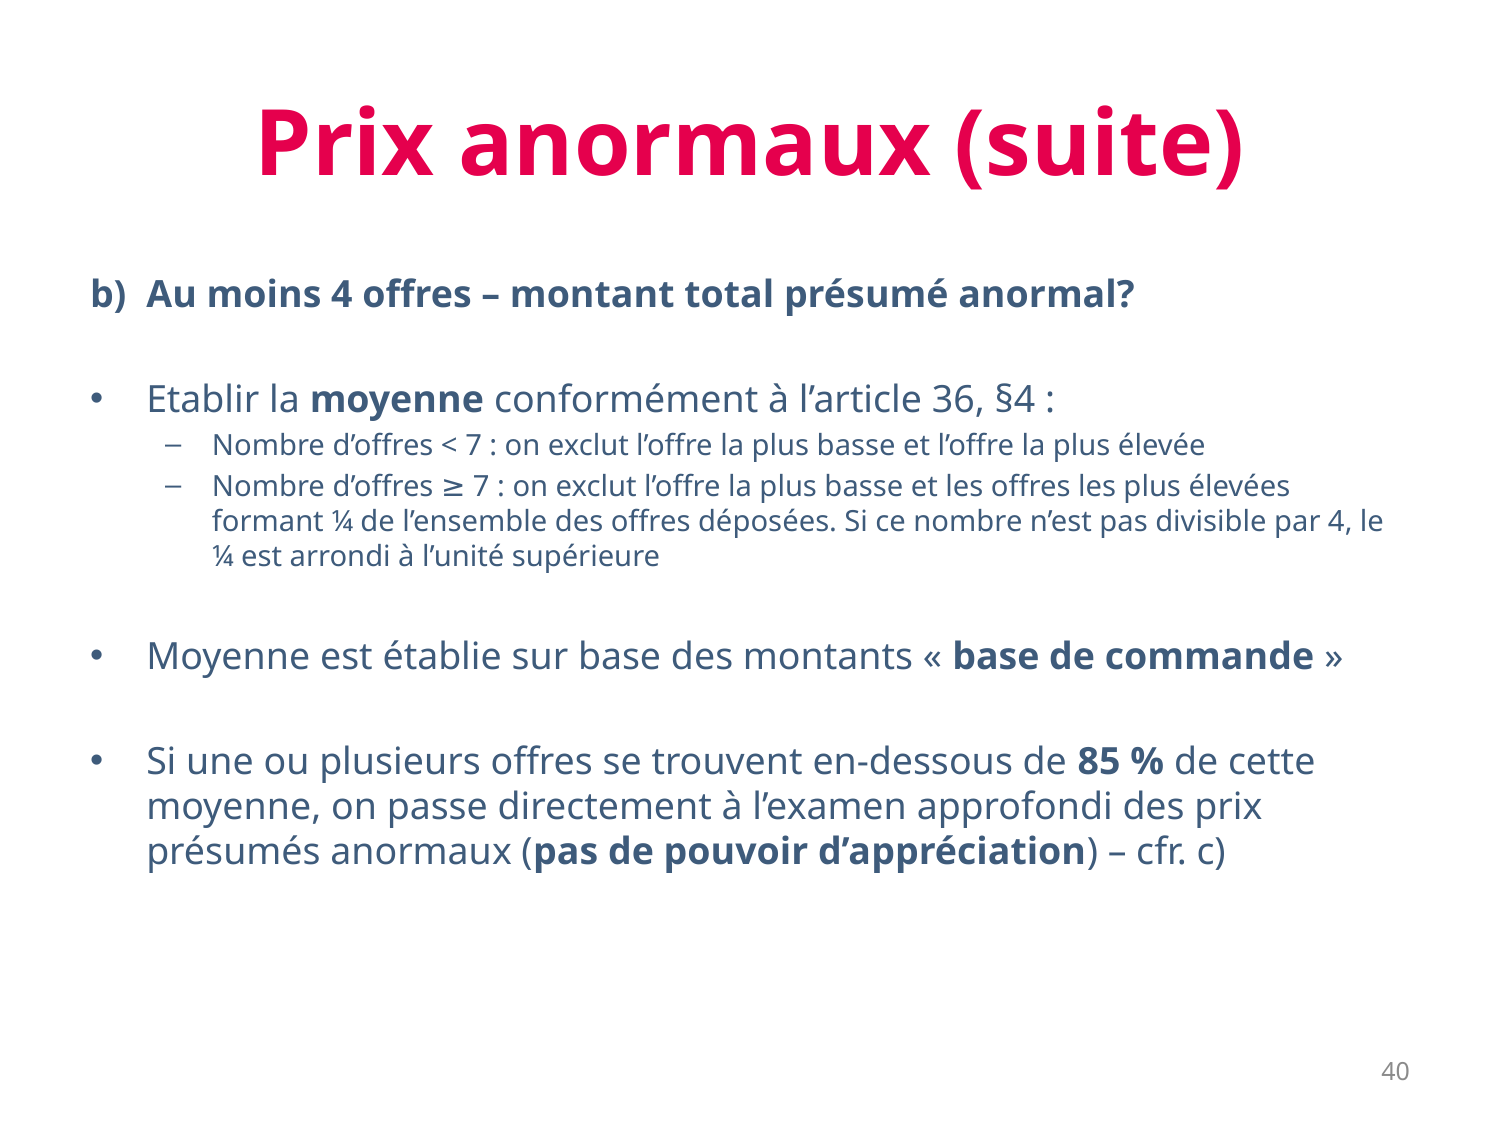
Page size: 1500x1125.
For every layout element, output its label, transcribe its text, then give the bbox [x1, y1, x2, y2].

slide_number 40 [1074, 1042, 1425, 1103]
list Au moins 4 offres – montant total présumé anormal? Etablir la moyenne conformément à l’article 36, §4 : Nombre d’offres < 7 : on exclut l’offre la plus basse et l’offre la plus élevée Nombre d’offres ≥ 7 : on exclut l’offre la plus basse et les offres les plus élevées formant ¼ de l’ensemble des offres déposées. Si ce nombre n’est pas divisible par 4, le ¼ est arrondi à l’unité supérieure Moyenne est établie sur base des montants « base de commande » Si une ou plusieurs offres se trouvent en-dessous de 85 % de cette moyenne, on passe directement à l’examen approfondi des prix présumés anormaux (pas de pouvoir d’appréciation) – cfr. c) [75, 262, 1425, 1005]
title Prix anormaux (suite) [75, 45, 1425, 233]
